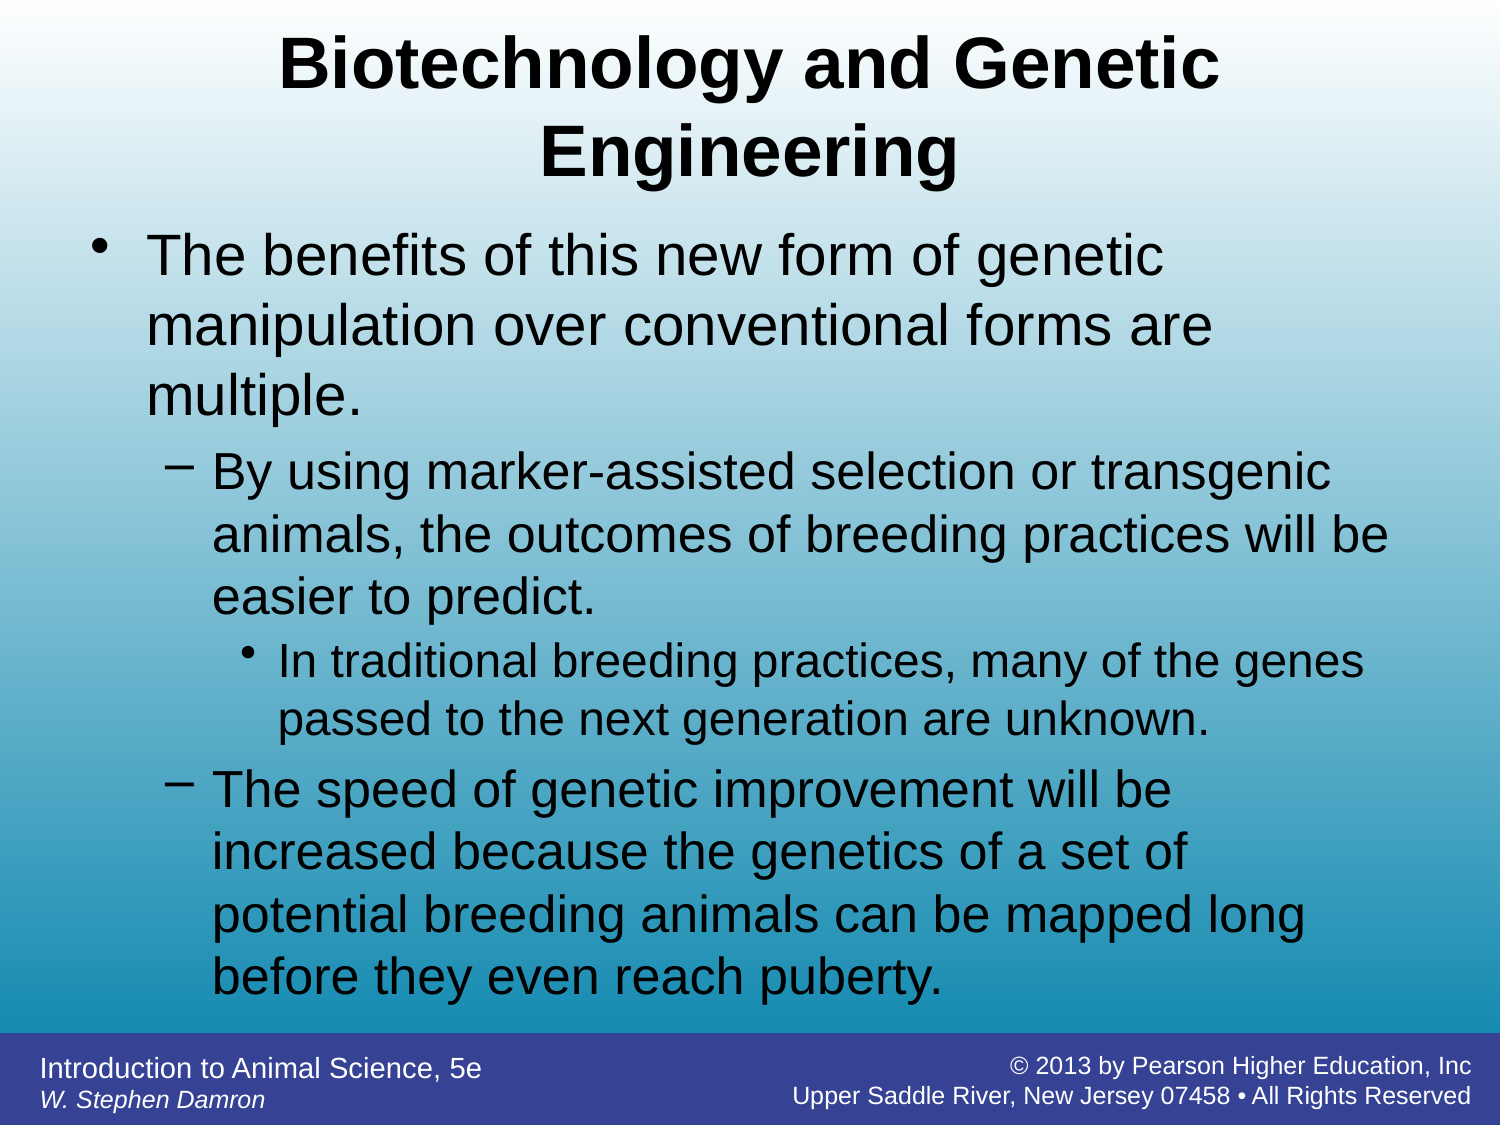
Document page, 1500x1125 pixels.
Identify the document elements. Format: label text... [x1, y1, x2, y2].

list The benefits of this new form of genetic manipulation over conventional forms are multiple. By using marker-assisted selection or transgenic animals, the outcomes of breeding practices will be easier to predict. In traditional breeding practices, many of the genes passed to the next generation are unknown. The speed of genetic improvement will be increased because the genetics of a set of potential breeding animals can be mapped long before they even reach puberty. [74, 209, 1426, 1023]
title Biotechnology and Genetic Engineering [74, 44, 1426, 163]
picture [0, 1033, 1500, 1125]
